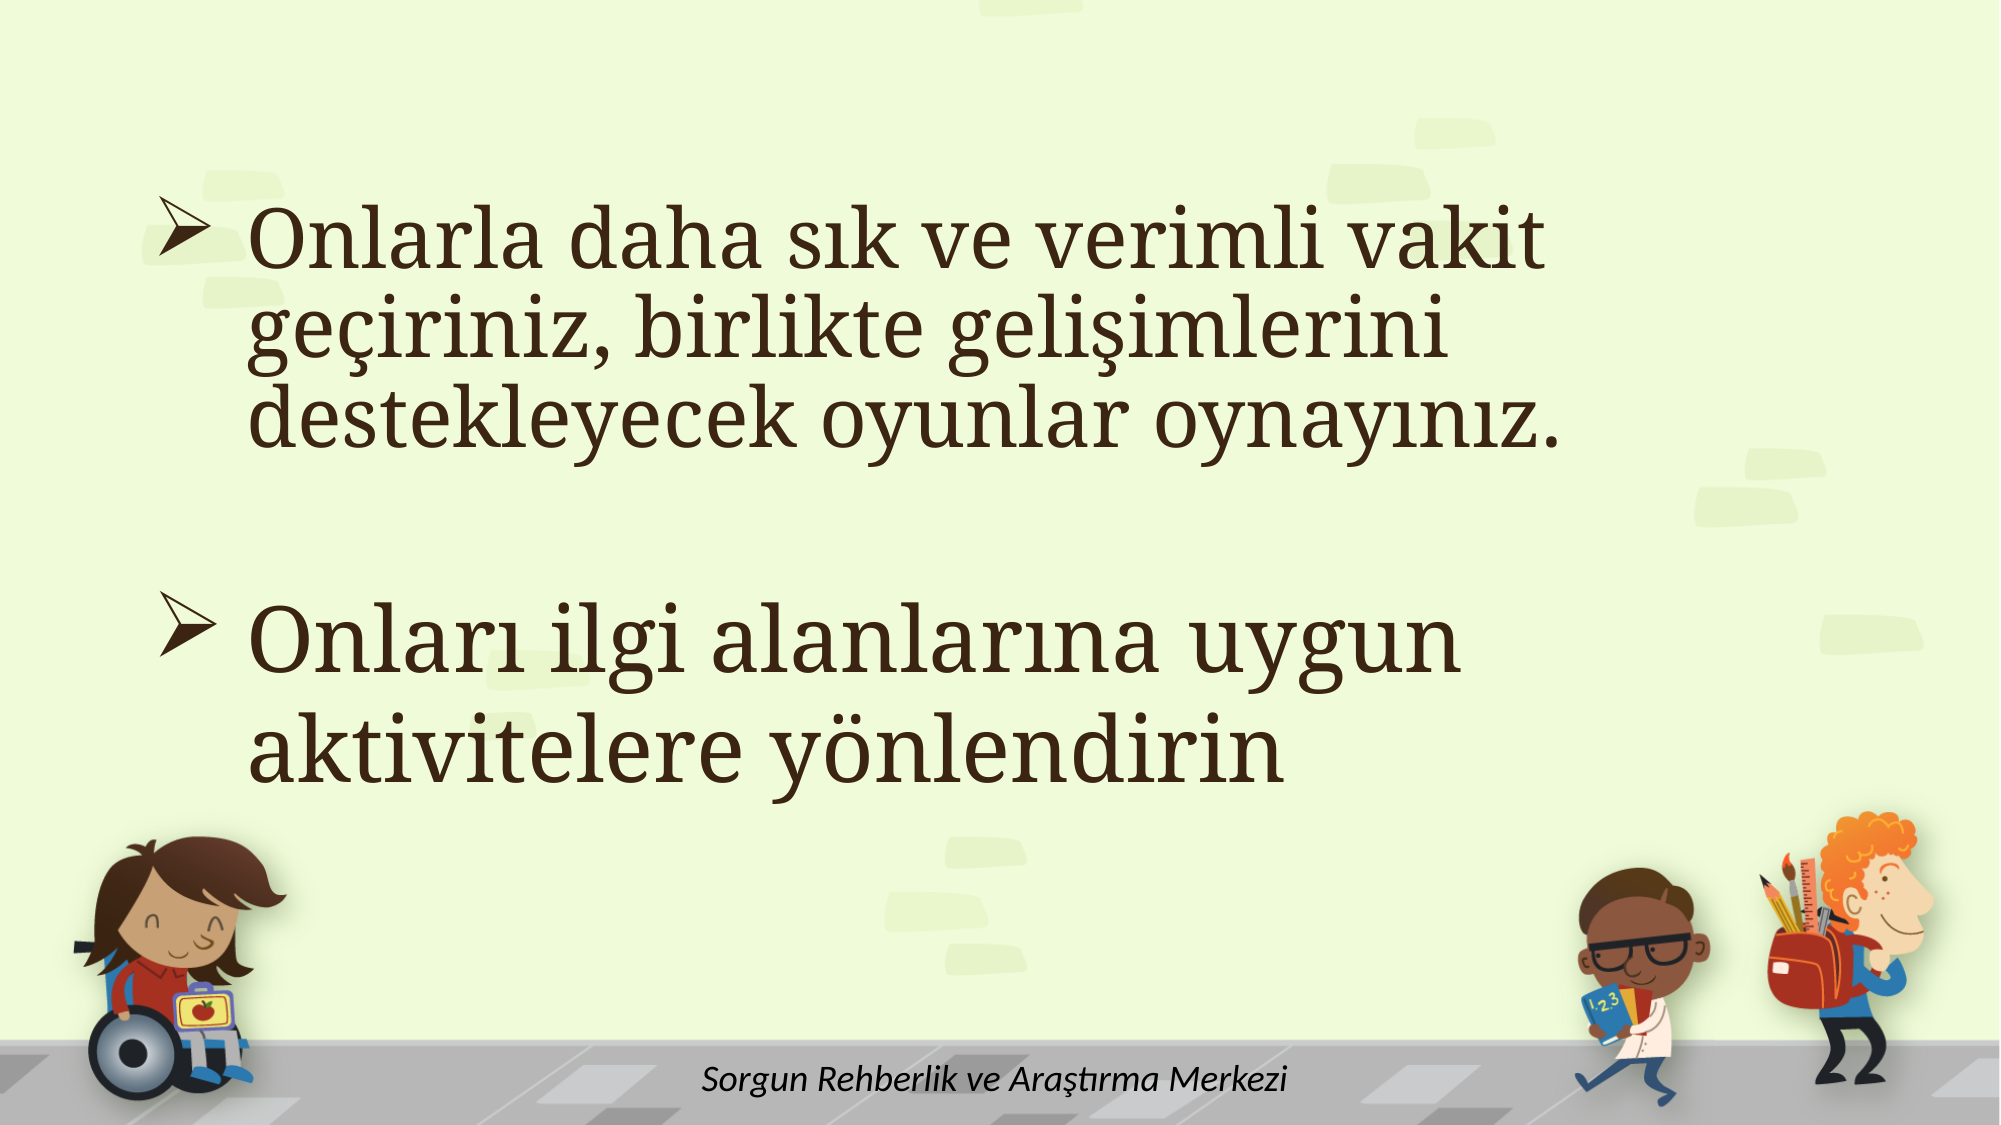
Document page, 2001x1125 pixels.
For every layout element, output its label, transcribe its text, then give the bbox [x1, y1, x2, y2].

picture [0, 0, 2000, 1125]
text_box Onları ilgi alanlarına uygun aktivitelere yönlendirin [137, 573, 1863, 808]
title Onlarla daha sık ve verimli vakit geçiriniz, birlikte gelişimlerini destekleyecek oyunlar oynayınız. [137, 147, 1863, 515]
text_box Sorgun Rehberlik ve Araştırma Merkezi [686, 1046, 1313, 1107]
